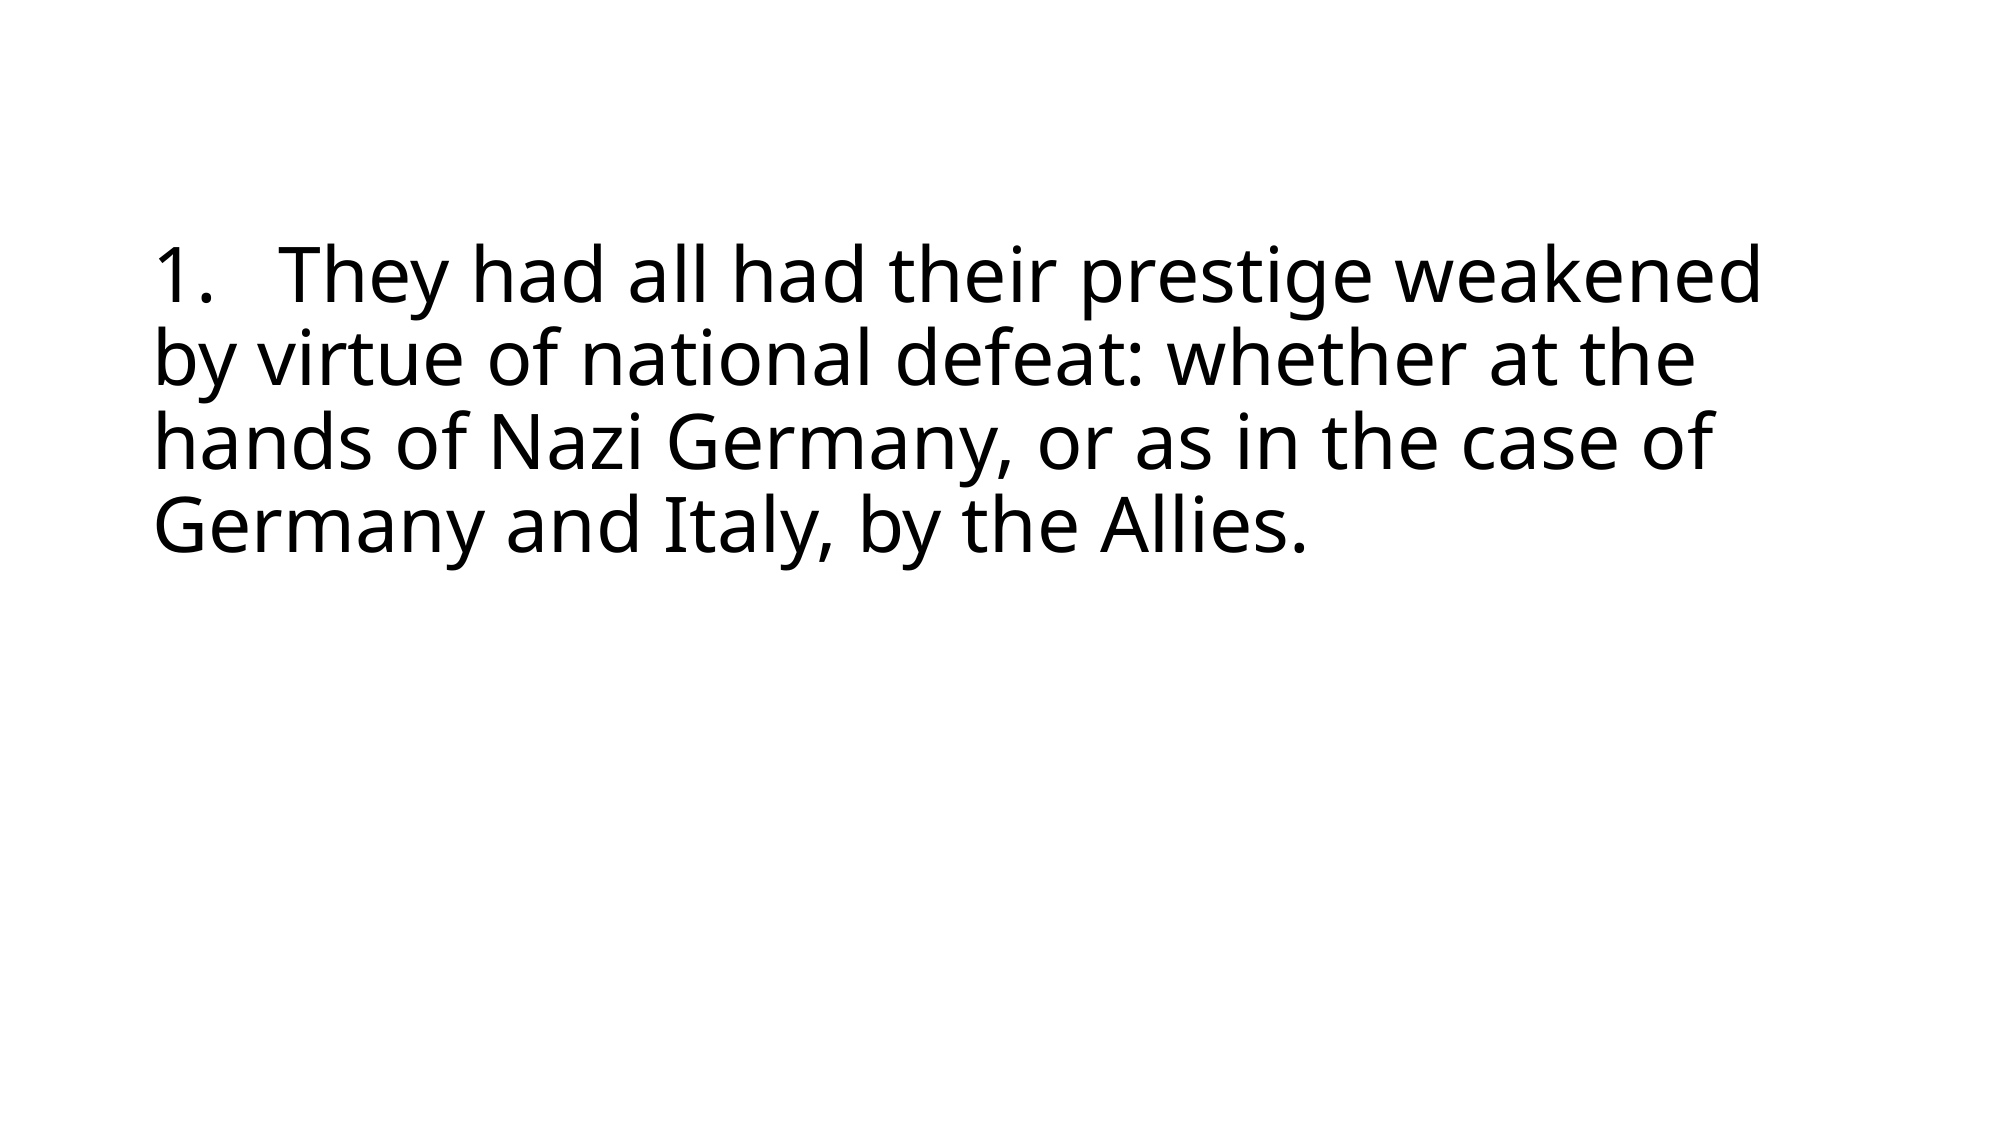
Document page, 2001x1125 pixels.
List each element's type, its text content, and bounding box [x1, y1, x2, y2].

title 1. They had all had their prestige weakened by virtue of national defeat: whether at the hands of Nazi Germany, or as in the case of Germany and Italy, by the Allies. [137, 59, 1863, 579]
